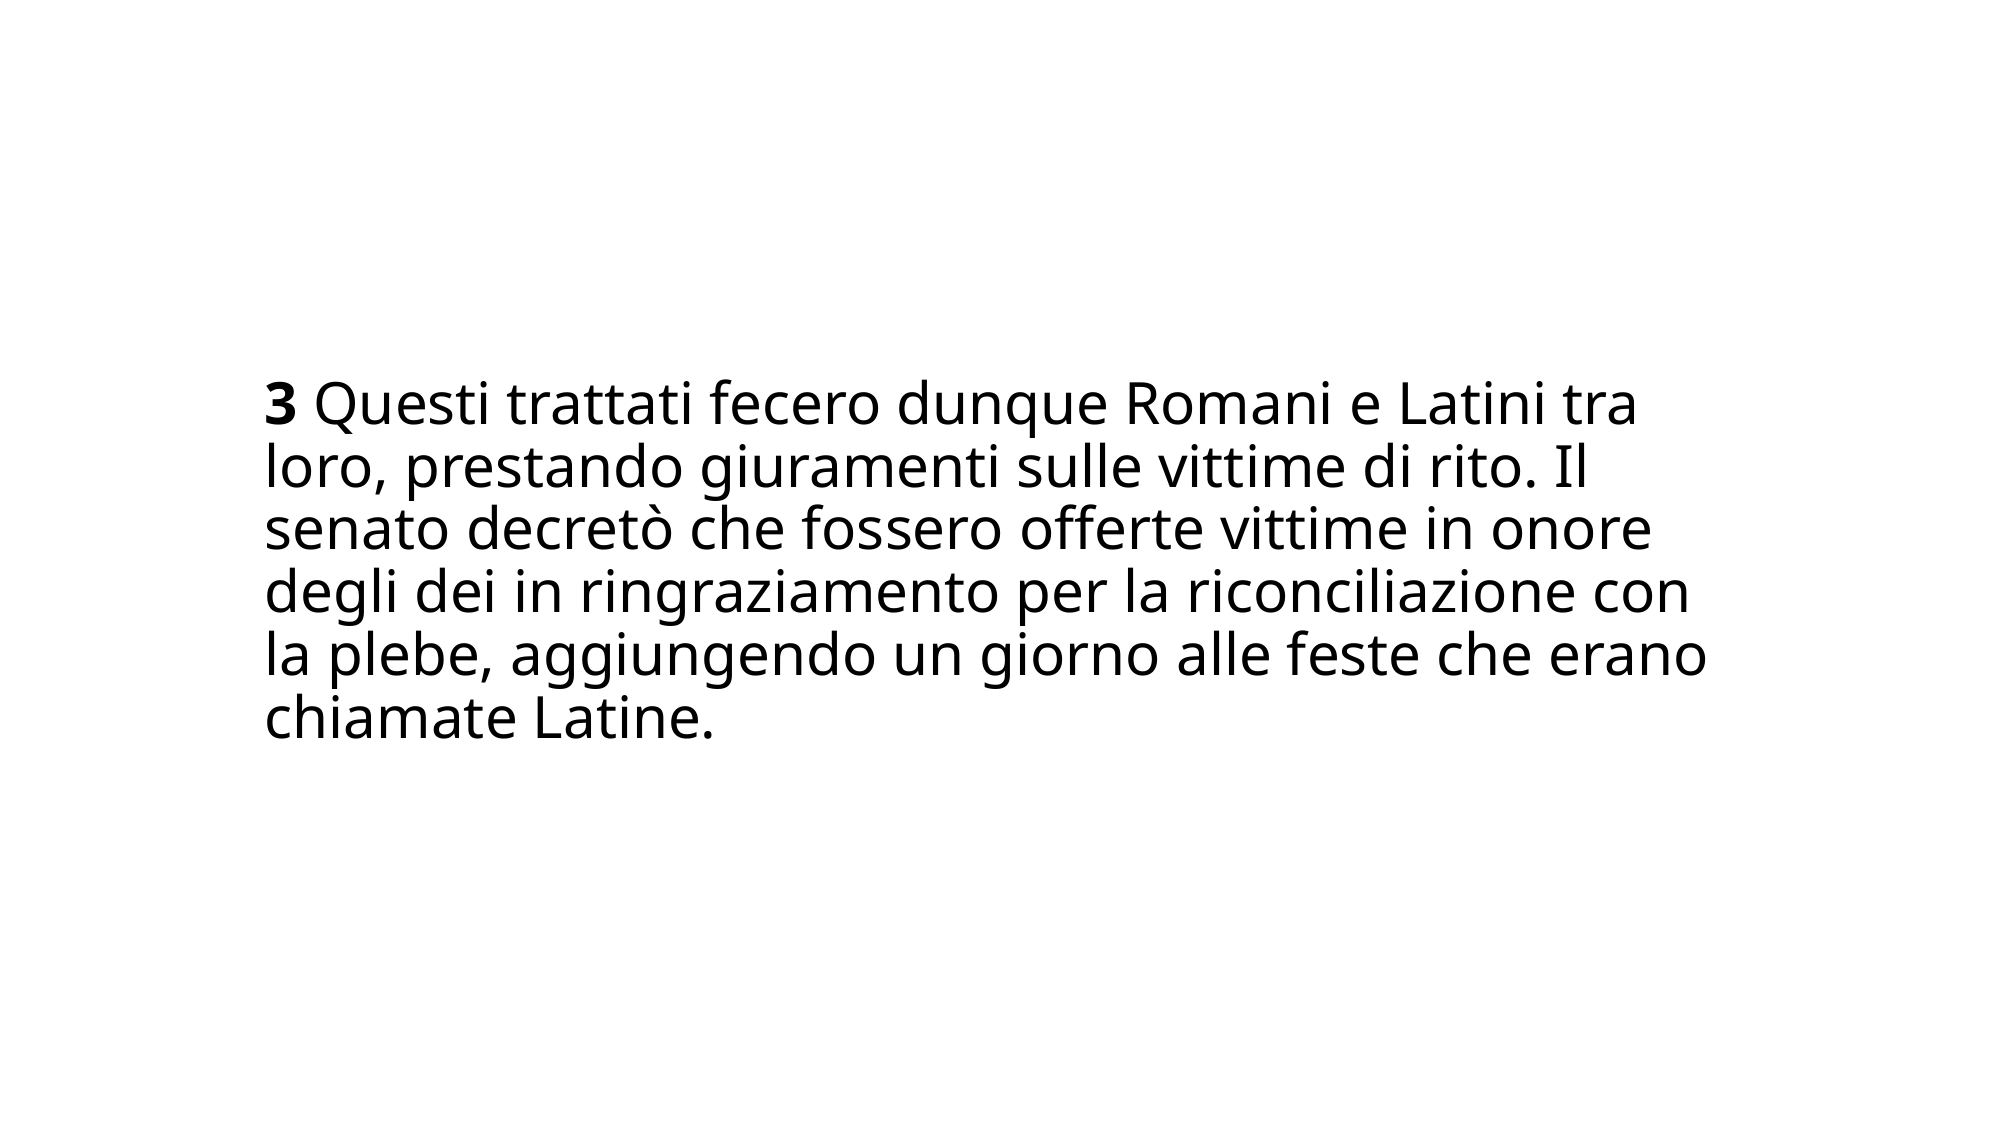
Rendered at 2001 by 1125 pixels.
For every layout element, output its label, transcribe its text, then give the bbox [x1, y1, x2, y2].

title 3 Questi trattati fecero dunque Romani e Latini tra loro, prestando giuramenti sulle vittime di rito. Il senato decretò che fossero offerte vittime in onore degli dei in ringraziamento per la riconciliazione con la plebe, aggiungendo un giorno alle feste che erano chiamate Latine. [249, 0, 1750, 1125]
